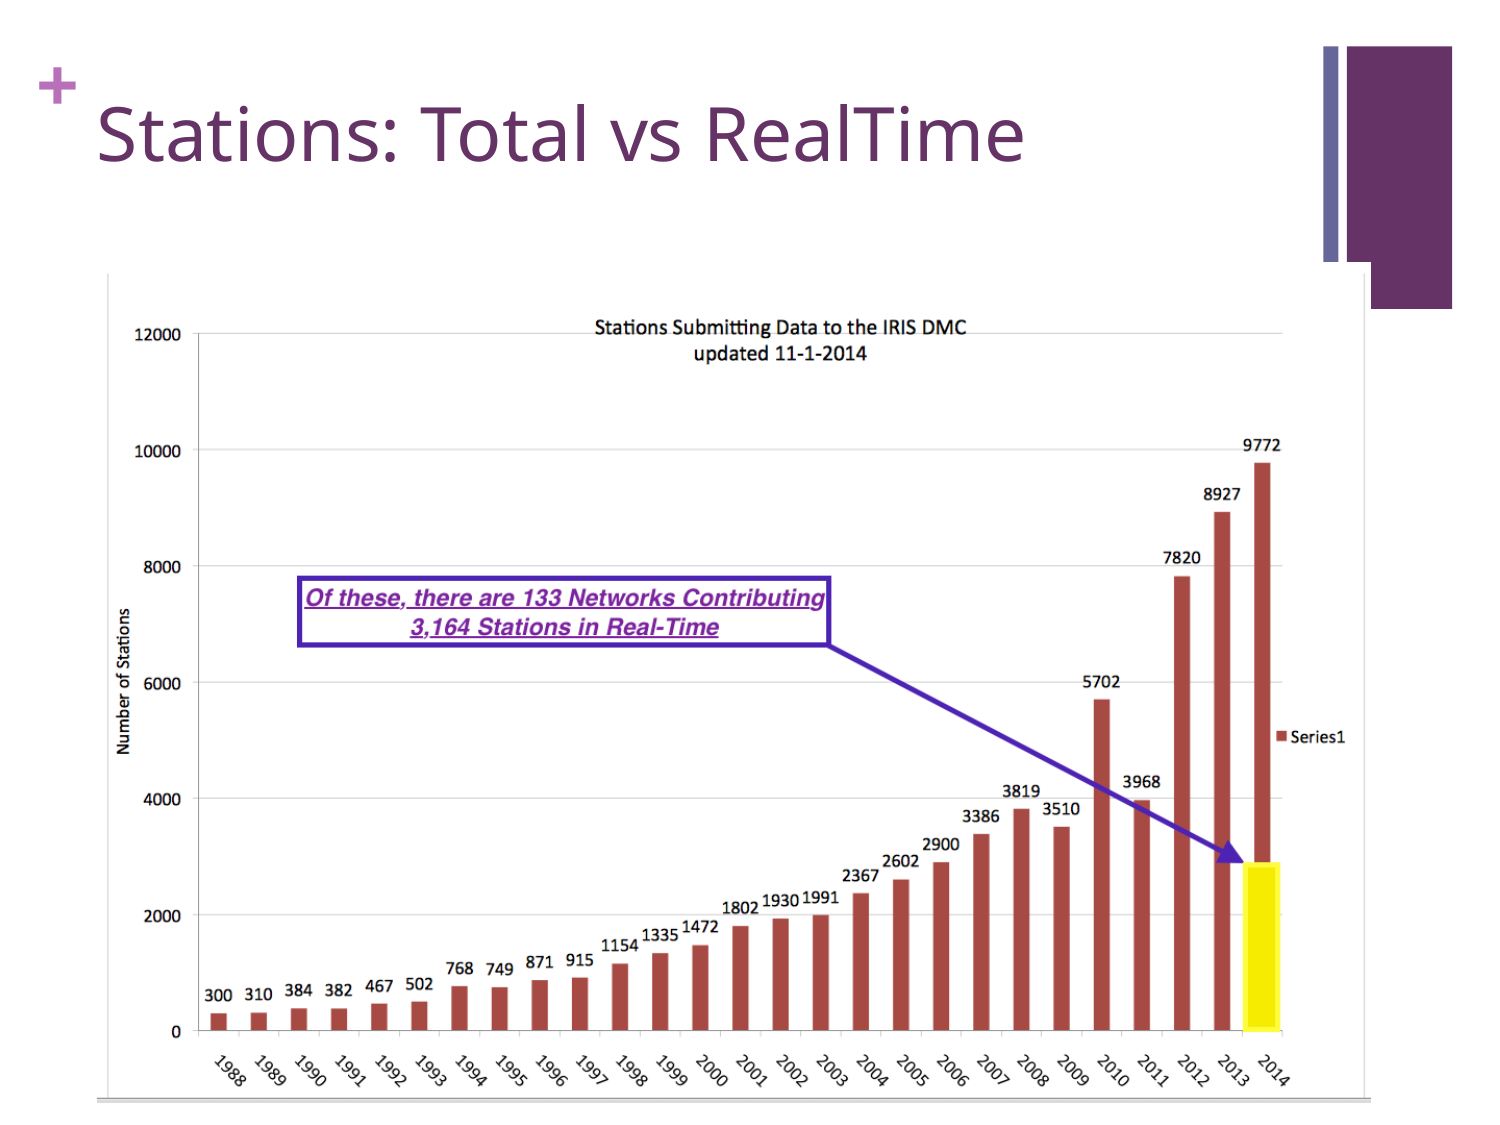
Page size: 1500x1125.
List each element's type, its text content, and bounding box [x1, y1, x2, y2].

title Stations: Total vs RealTime [81, 79, 1322, 259]
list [0, 261, 1500, 1104]
